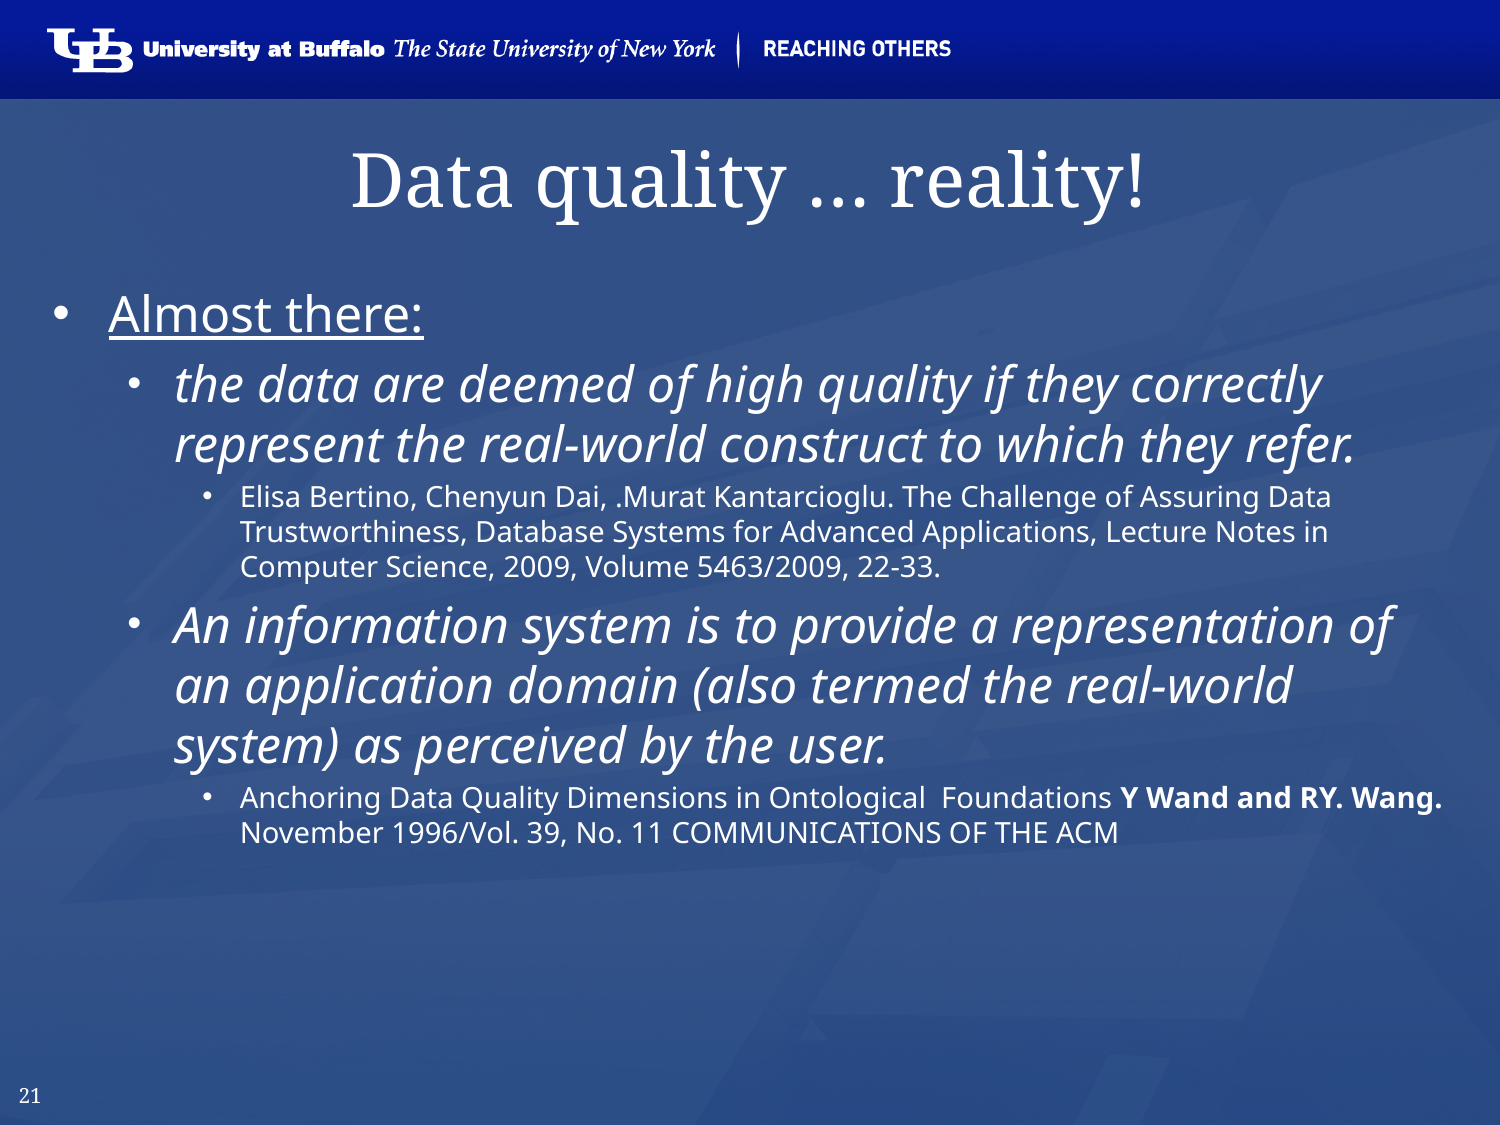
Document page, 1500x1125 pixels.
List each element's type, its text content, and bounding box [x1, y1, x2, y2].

title Data quality … reality! [37, 125, 1463, 250]
picture [0, 0, 1500, 99]
list Almost there: the data are deemed of high quality if they correctly represent the real-world construct to which they refer. Elisa Bertino, Chenyun Dai, .Murat Kantarcioglu. The Challenge of Assuring Data Trustworthiness, Database Systems for Advanced Applications, Lecture Notes in Computer Science, 2009, Volume 5463/2009, 22-33. An information system is to provide a representation of an application domain (also termed the real-world system) as perceived by the user. Anchoring Data Quality Dimensions in Ontological Foundations Y Wand and RY. Wang. November 1996/Vol. 39, No. 11 COMMUNICATIONS OF THE ACM [37, 275, 1463, 1088]
